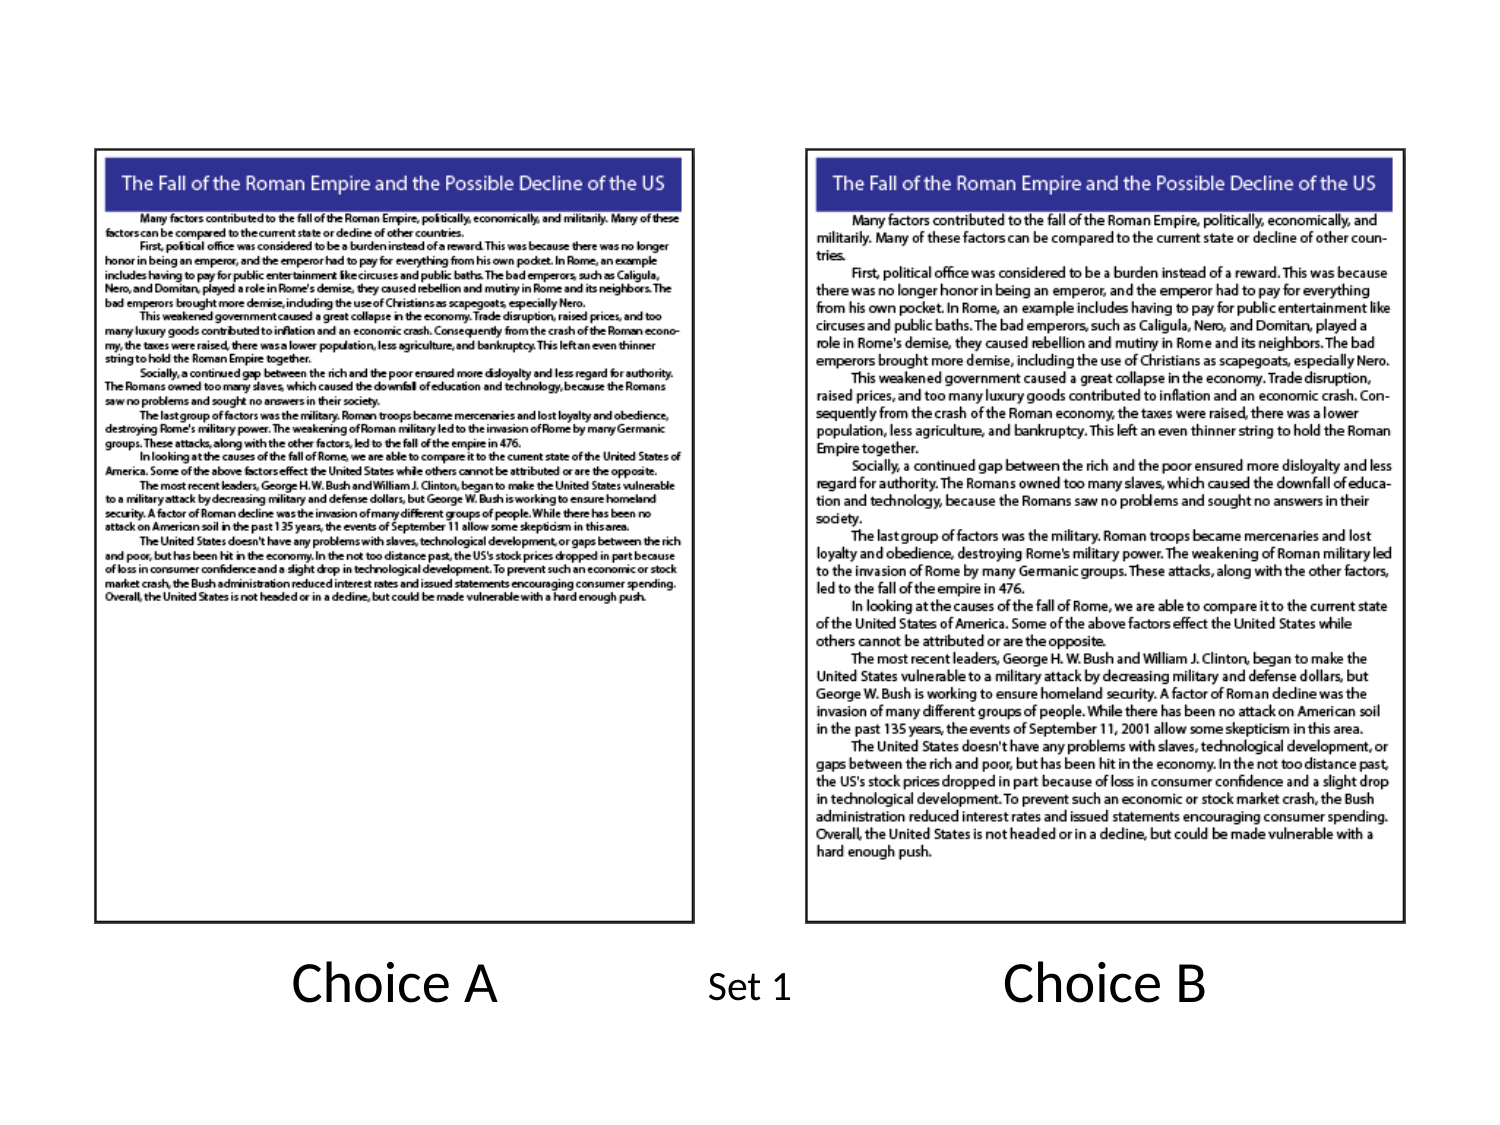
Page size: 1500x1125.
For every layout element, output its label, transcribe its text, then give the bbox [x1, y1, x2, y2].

text_box Choice B [805, 936, 1406, 1022]
picture [805, 148, 1406, 924]
text_box Choice A [94, 936, 695, 1022]
text_box Set 1 [619, 951, 881, 1017]
picture [94, 148, 695, 924]
